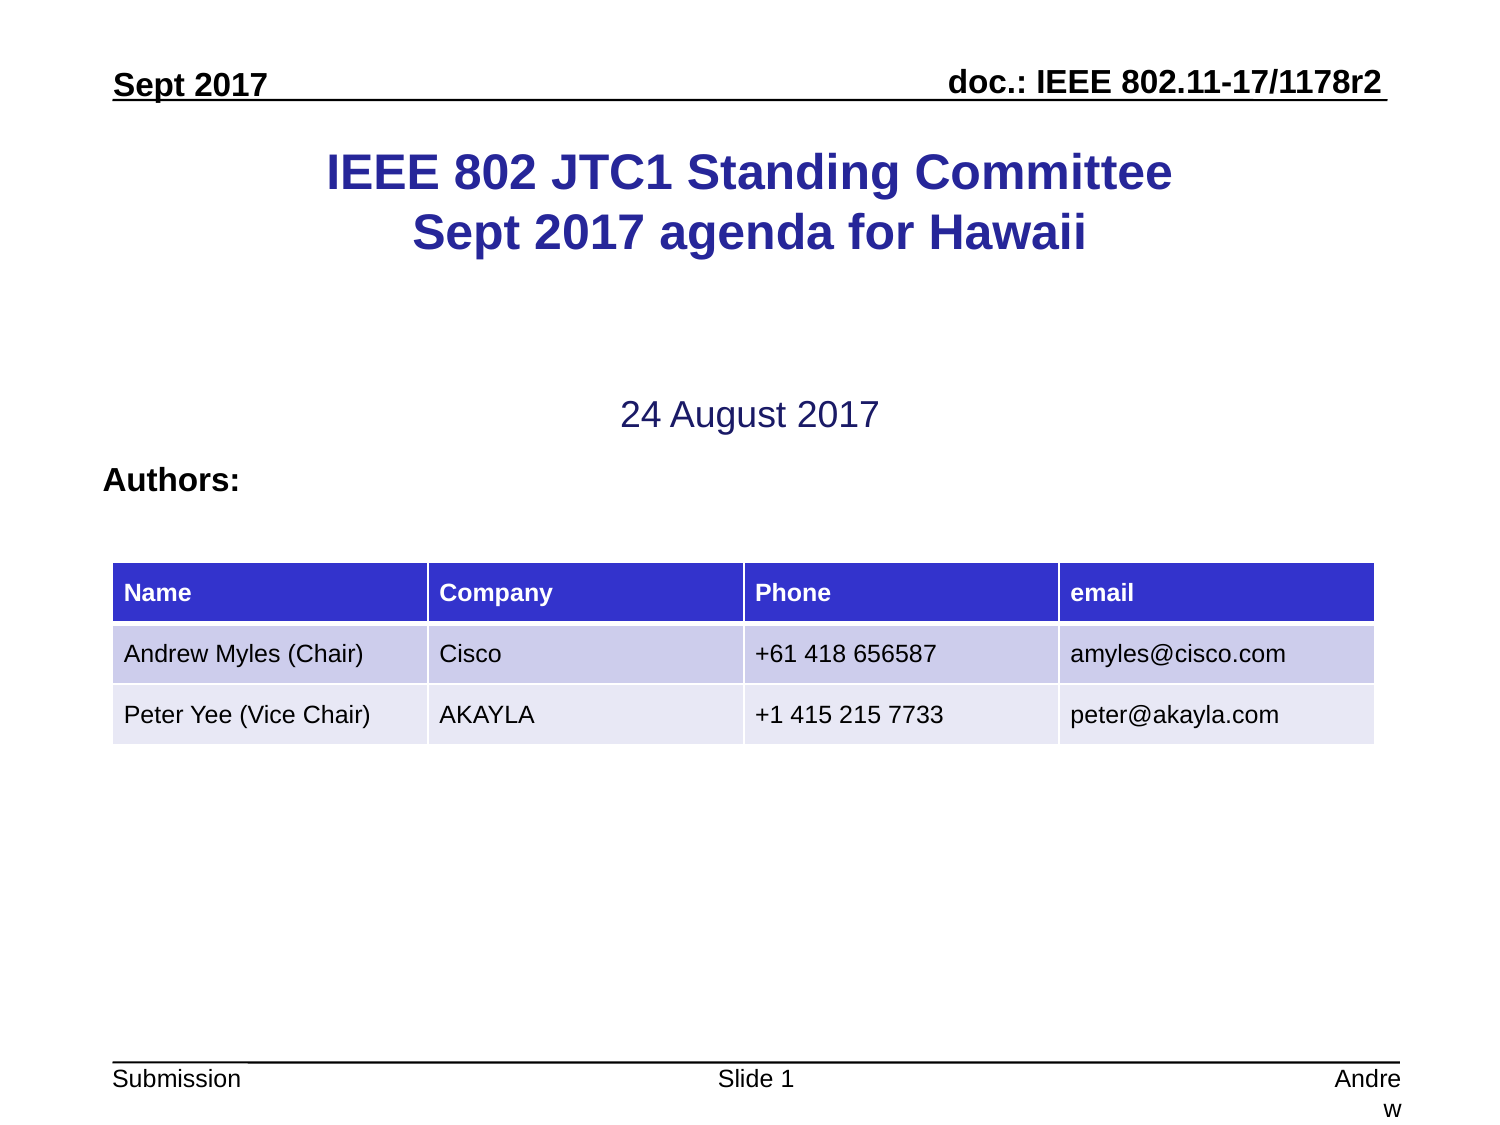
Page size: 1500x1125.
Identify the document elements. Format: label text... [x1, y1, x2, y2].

text_box Authors: [87, 450, 325, 513]
table_cell Andrew Myles (Chair) [113, 626, 427, 683]
table_cell Peter Yee (Vice Chair) [113, 685, 427, 744]
title IEEE 802 JTC1 Standing Committee Sept 2017 agenda for Hawaii [112, 112, 1388, 288]
table_cell AKAYLA [429, 685, 743, 744]
table_header Name [113, 563, 427, 621]
table_header Phone [745, 563, 1058, 621]
table_cell +61 418 656587 [745, 626, 1058, 683]
table_header email [1060, 563, 1374, 621]
footer Andrew Myles, Cisco [1320, 1061, 1402, 1093]
table_header Company [429, 563, 743, 621]
table_cell peter@akayla.com [1060, 685, 1374, 744]
table_cell +1 415 215 7733 [745, 685, 1058, 744]
table_cell amyles@cisco.com [1060, 626, 1374, 683]
list 24 August 2017 [112, 382, 1388, 445]
slide_number Slide 1 [709, 1061, 803, 1093]
table_cell Cisco [429, 626, 743, 683]
